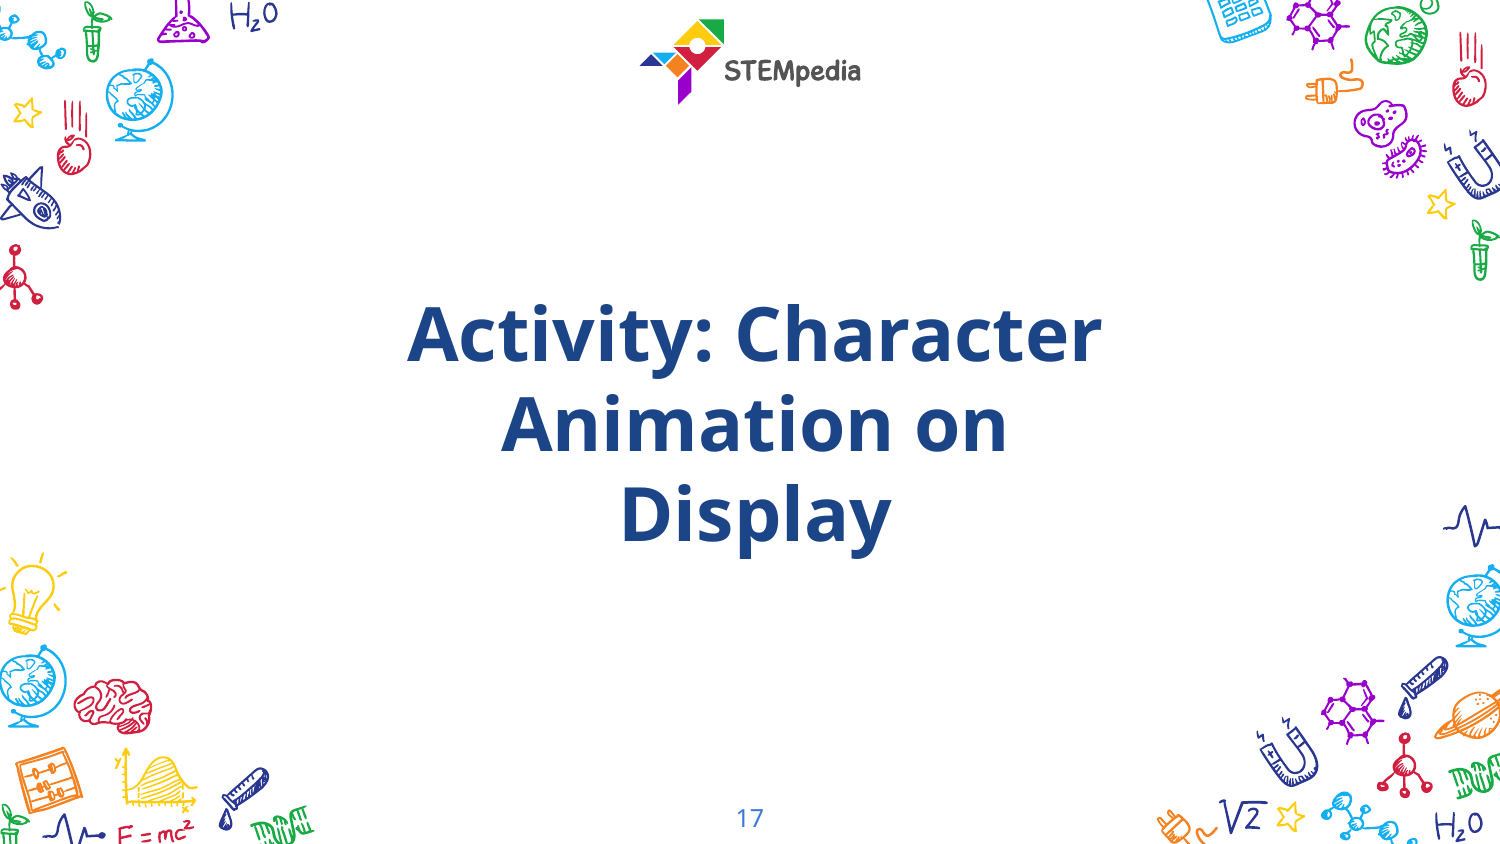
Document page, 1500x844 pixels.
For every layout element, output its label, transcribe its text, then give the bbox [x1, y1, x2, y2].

list Activity: Character Animation on Display [354, 354, 1146, 490]
slide_number 17 [705, 796, 795, 844]
